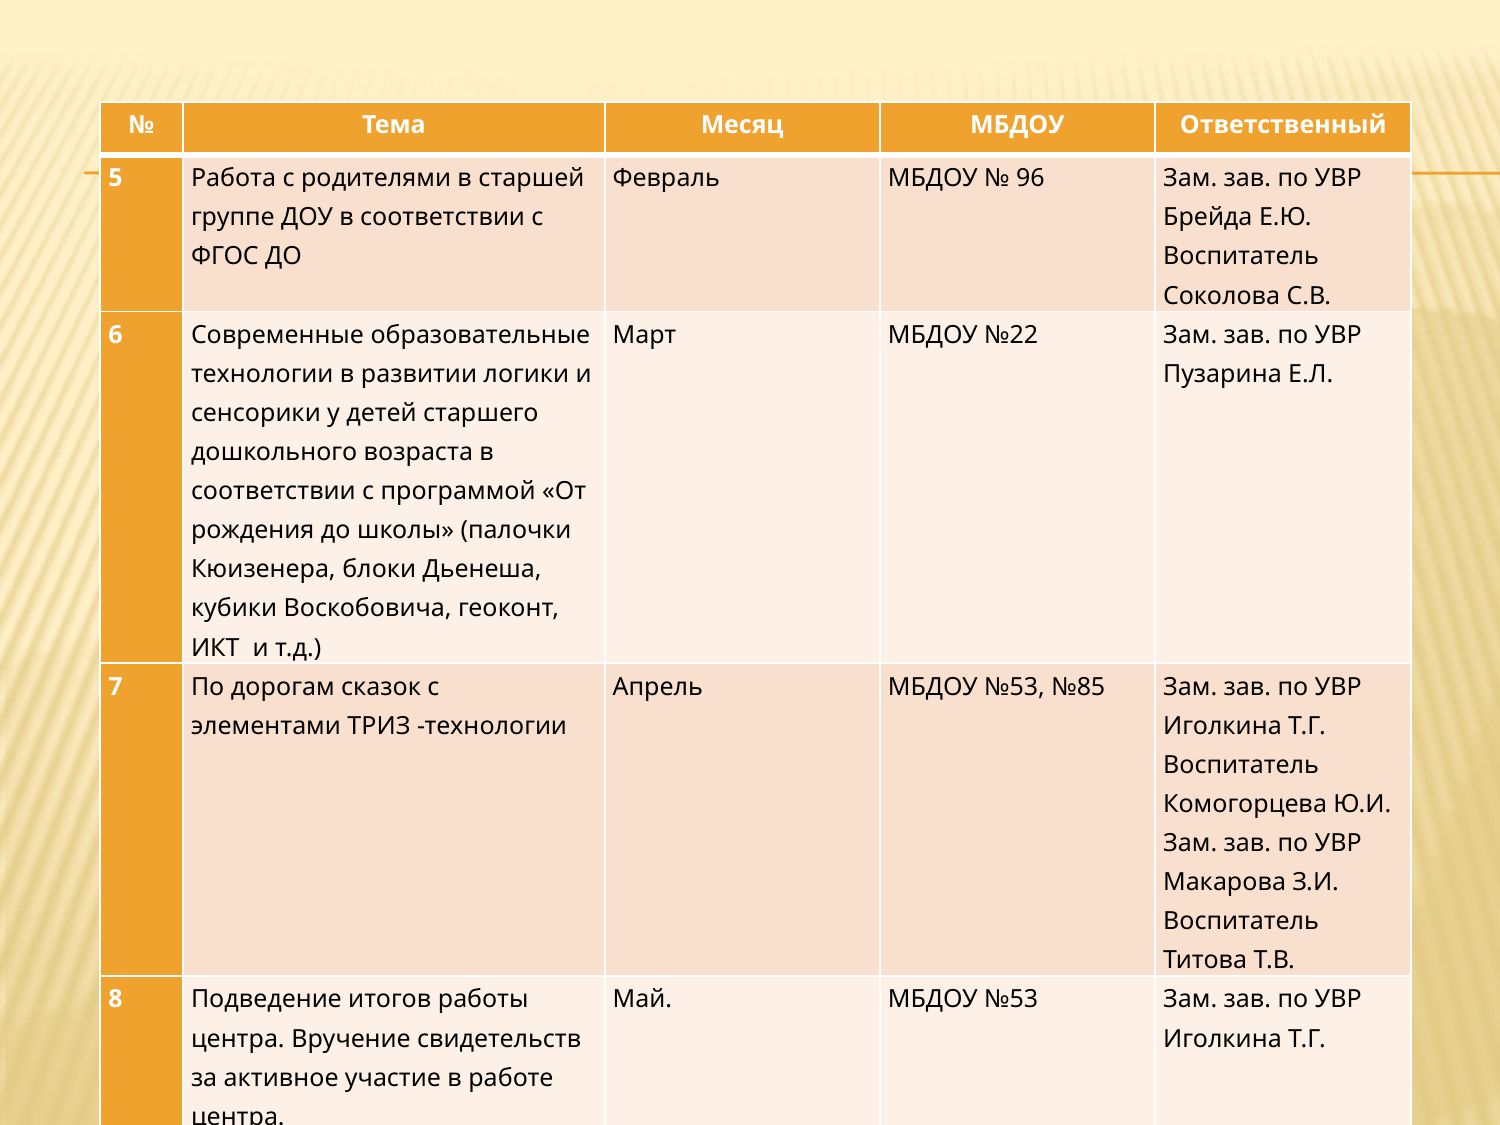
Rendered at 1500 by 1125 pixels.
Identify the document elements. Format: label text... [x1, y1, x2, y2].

table_cell Зам. зав. по УВР Пузарина Е.Л. [1156, 312, 1410, 662]
table_cell Зам. зав. по УВР Иголкина Т.Г. [1156, 977, 1410, 1125]
table_cell Подведение итогов работы центра. Вручение свидетельств за активное участие в работе центра. [184, 977, 604, 1125]
table_cell Зам. зав. по УВР Брейда Е.Ю. Воспитатель Соколова С.В. [1156, 158, 1410, 311]
table_header № [101, 103, 182, 152]
table_cell По дорогам сказок с элементами ТРИЗ -технологии [184, 664, 604, 975]
table_header МБДОУ [881, 103, 1154, 152]
table_header Тема [184, 103, 604, 152]
table_header Ответственный [1156, 103, 1410, 152]
table_cell Зам. зав. по УВР Иголкина Т.Г. Воспитатель Комогорцева Ю.И. Зам. зав. по УВР Макарова З.И. Воспитатель Титова Т.В. [1156, 664, 1410, 975]
table_cell Май. [606, 977, 879, 1125]
table_cell МБДОУ №53 [881, 977, 1154, 1125]
table_cell 8 [101, 977, 182, 1125]
table_cell Апрель [606, 664, 879, 975]
table_cell МБДОУ №22 [881, 312, 1154, 662]
table_cell Работа с родителями в старшей группе ДОУ в соответствии с ФГОС ДО [184, 158, 604, 311]
table_cell Современные образовательные технологии в развитии логики и сенсорики у детей старшего дошкольного возраста в соответствии с программой «От рождения до школы» (палочки Кюизенера, блоки Дьенеша, кубики Воскобовича, геоконт, ИКТ и т.д.) [184, 312, 604, 662]
table_header Месяц [606, 103, 879, 152]
table_cell 5 [101, 158, 182, 311]
table_cell МБДОУ №53, №85 [881, 664, 1154, 975]
table_cell Март [606, 312, 879, 662]
table_cell МБДОУ № 96 [881, 158, 1154, 311]
table_cell Февраль [606, 158, 879, 311]
table_cell 6 [101, 312, 182, 662]
table_cell 7 [101, 664, 182, 975]
